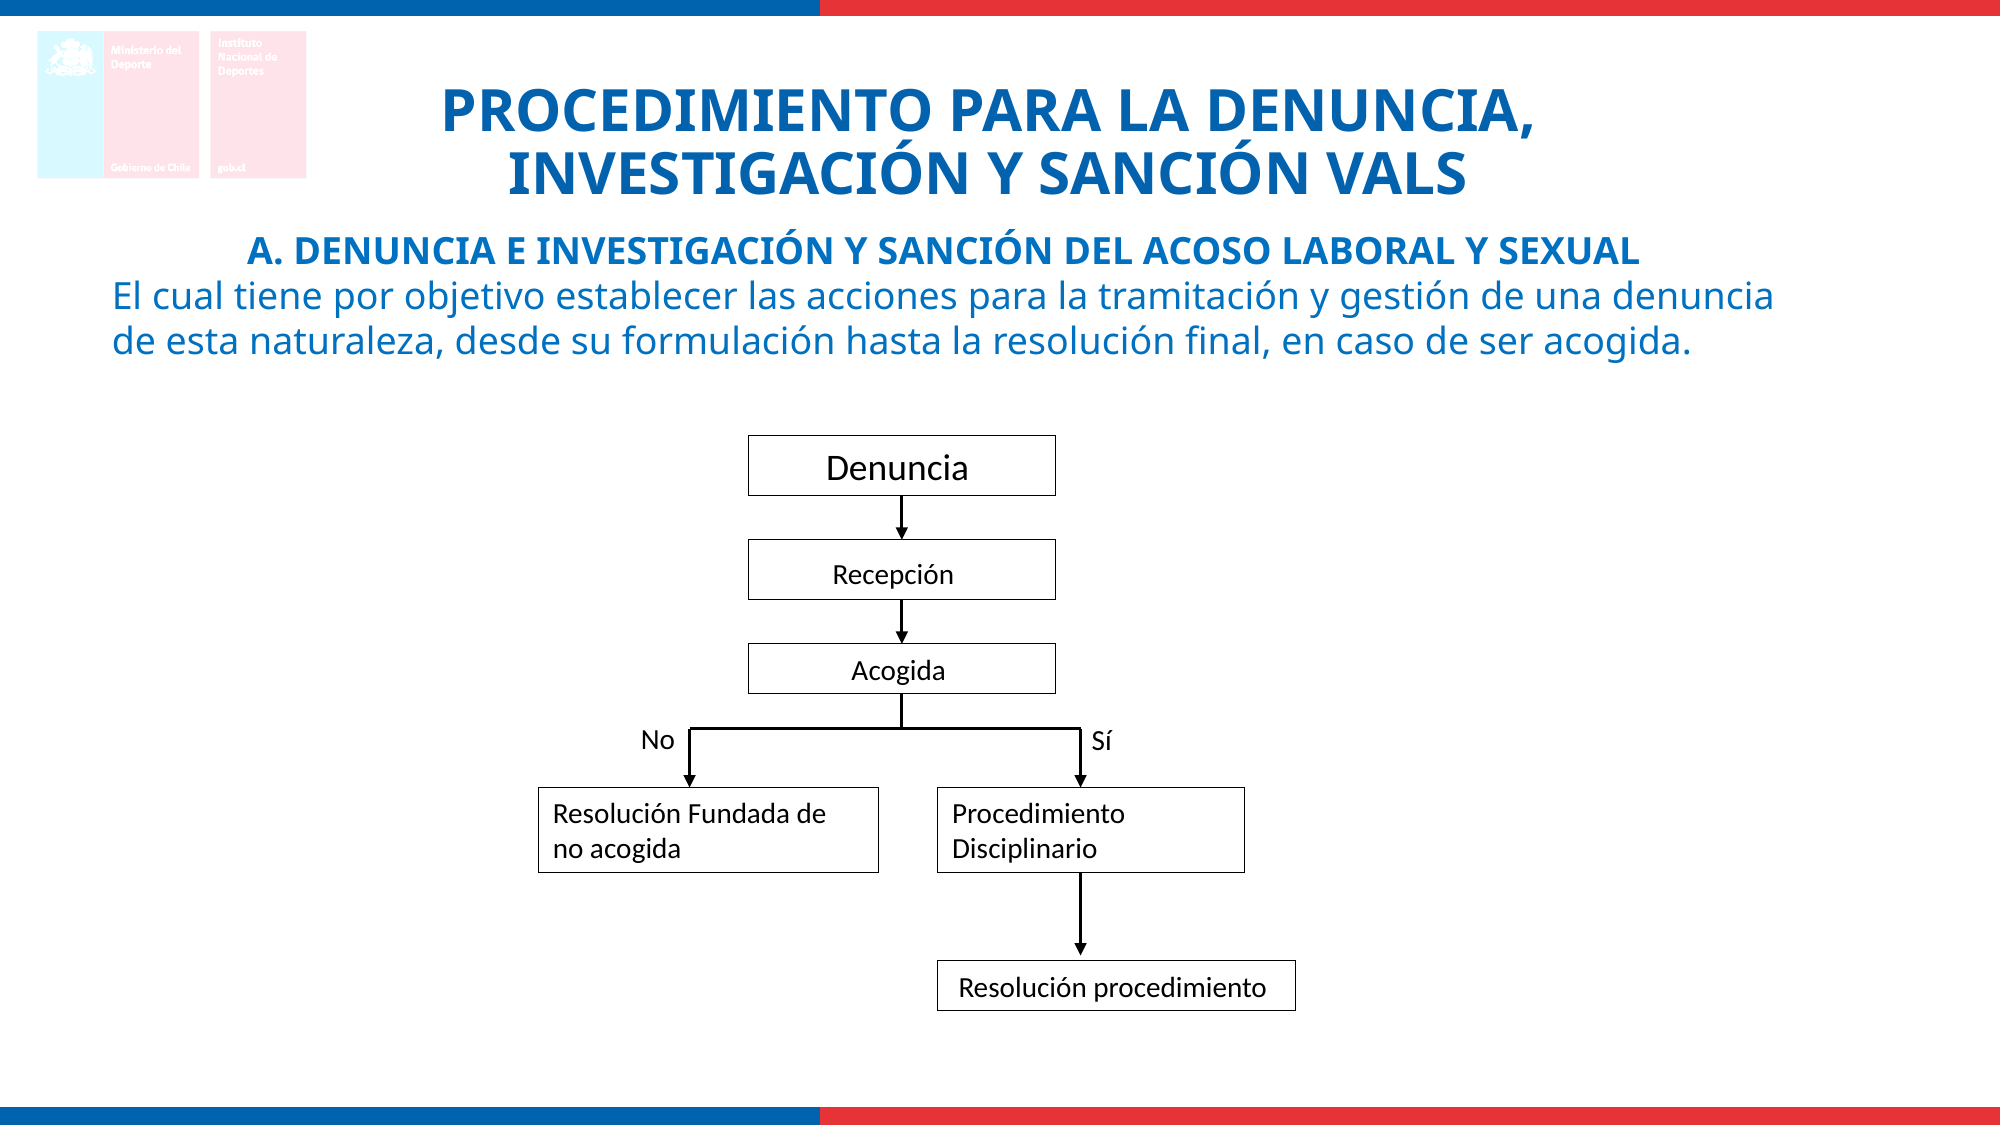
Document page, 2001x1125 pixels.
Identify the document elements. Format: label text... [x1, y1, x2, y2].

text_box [538, 435, 1296, 1012]
picture [0, 0, 2000, 16]
picture [31, 25, 309, 179]
title PROCEDIMIENTO PARA LA DENUNCIA, INVESTIGACIÓN Y SANCIÓN VALS [409, 43, 1567, 219]
picture [0, 1107, 2000, 1125]
text_box A. DENUNCIA E INVESTIGACIÓN Y SANCIÓN DEL ACOSO LABORAL Y SEXUAL El cual tiene por objetivo establecer las acciones para la tramitación y gestión de una denuncia de esta naturaleza, desde su formulación hasta la resolución final, en caso de ser acogida. [97, 219, 1792, 370]
